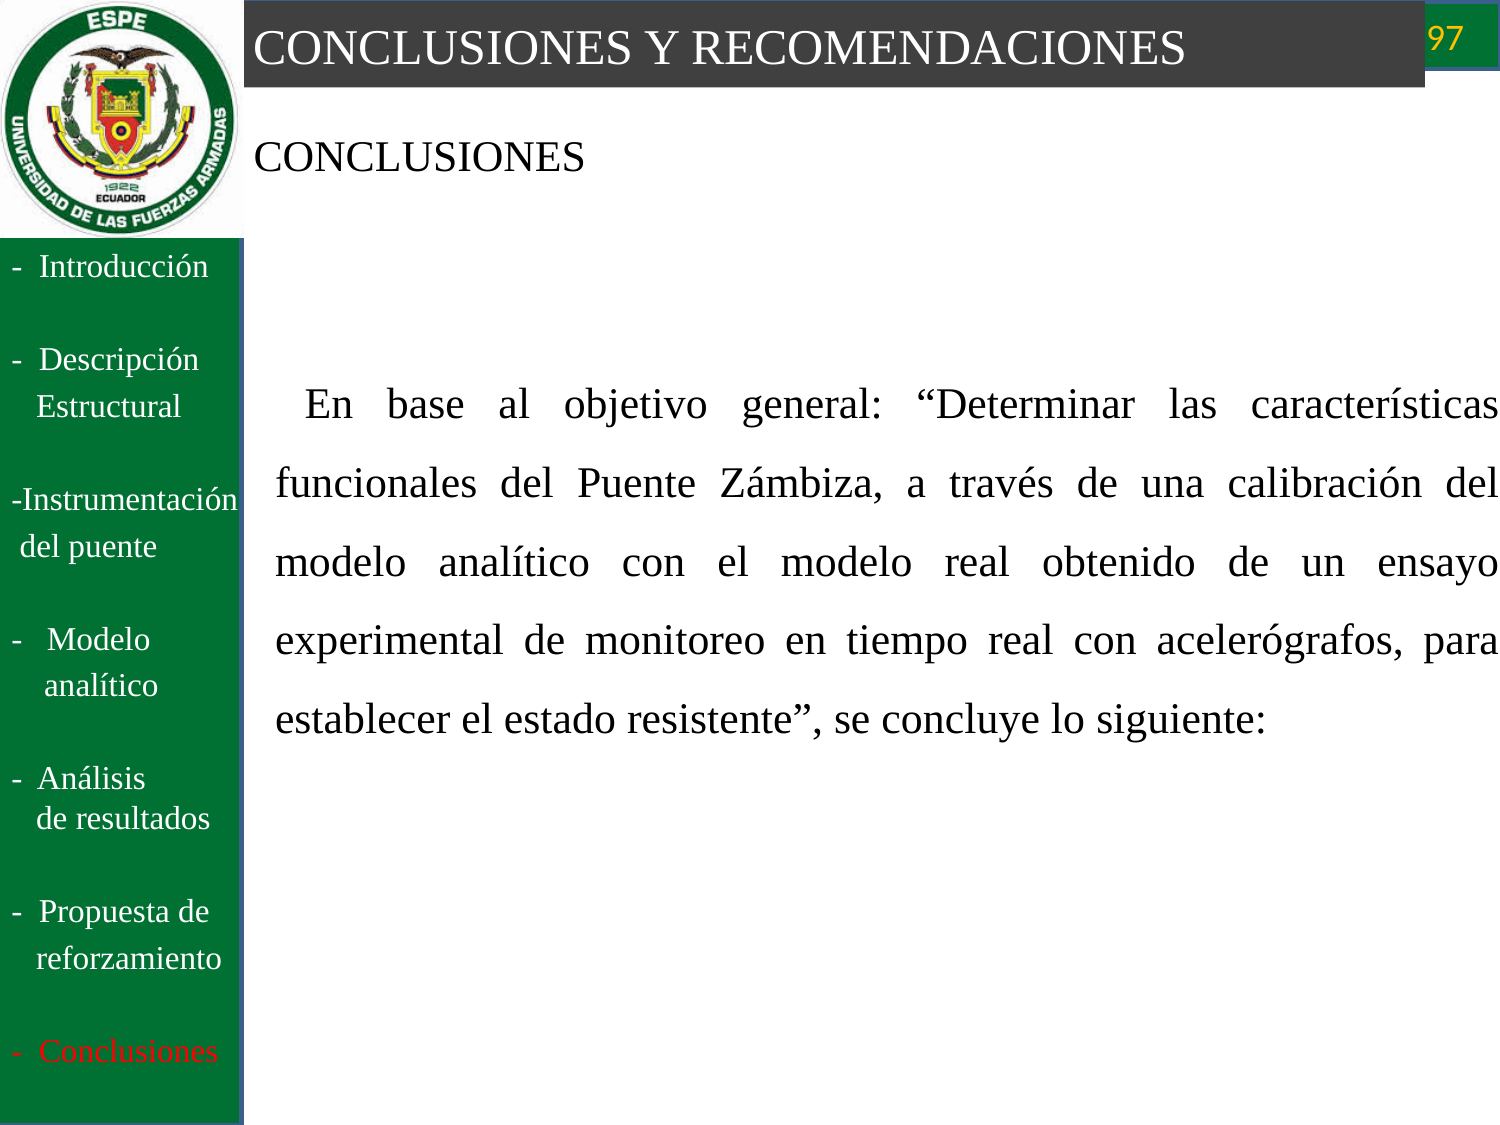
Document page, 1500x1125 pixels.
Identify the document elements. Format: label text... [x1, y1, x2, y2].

text_box CONCLUSIONES [249, 120, 964, 189]
picture [0, 0, 244, 238]
title CONCLUSIONES Y RECOMENDACIONES [247, 1, 1425, 88]
text_box En base al objetivo general: “Determinar las características funcionales del Puente Zámbiza, a través de una calibración del modelo analítico con el modelo real obtenido de un ensayo experimental de monitoreo en tiempo real con acelerógrafos, para establecer el estado resistente”, se concluye lo siguiente: [261, 341, 1500, 750]
text_box - Introducción - Descripción Estructural -Instrumentación del puente - Modelo analítico - Análisis ...de resultados - Propuesta de reforzamiento - Conclusiones [0, 237, 261, 1125]
